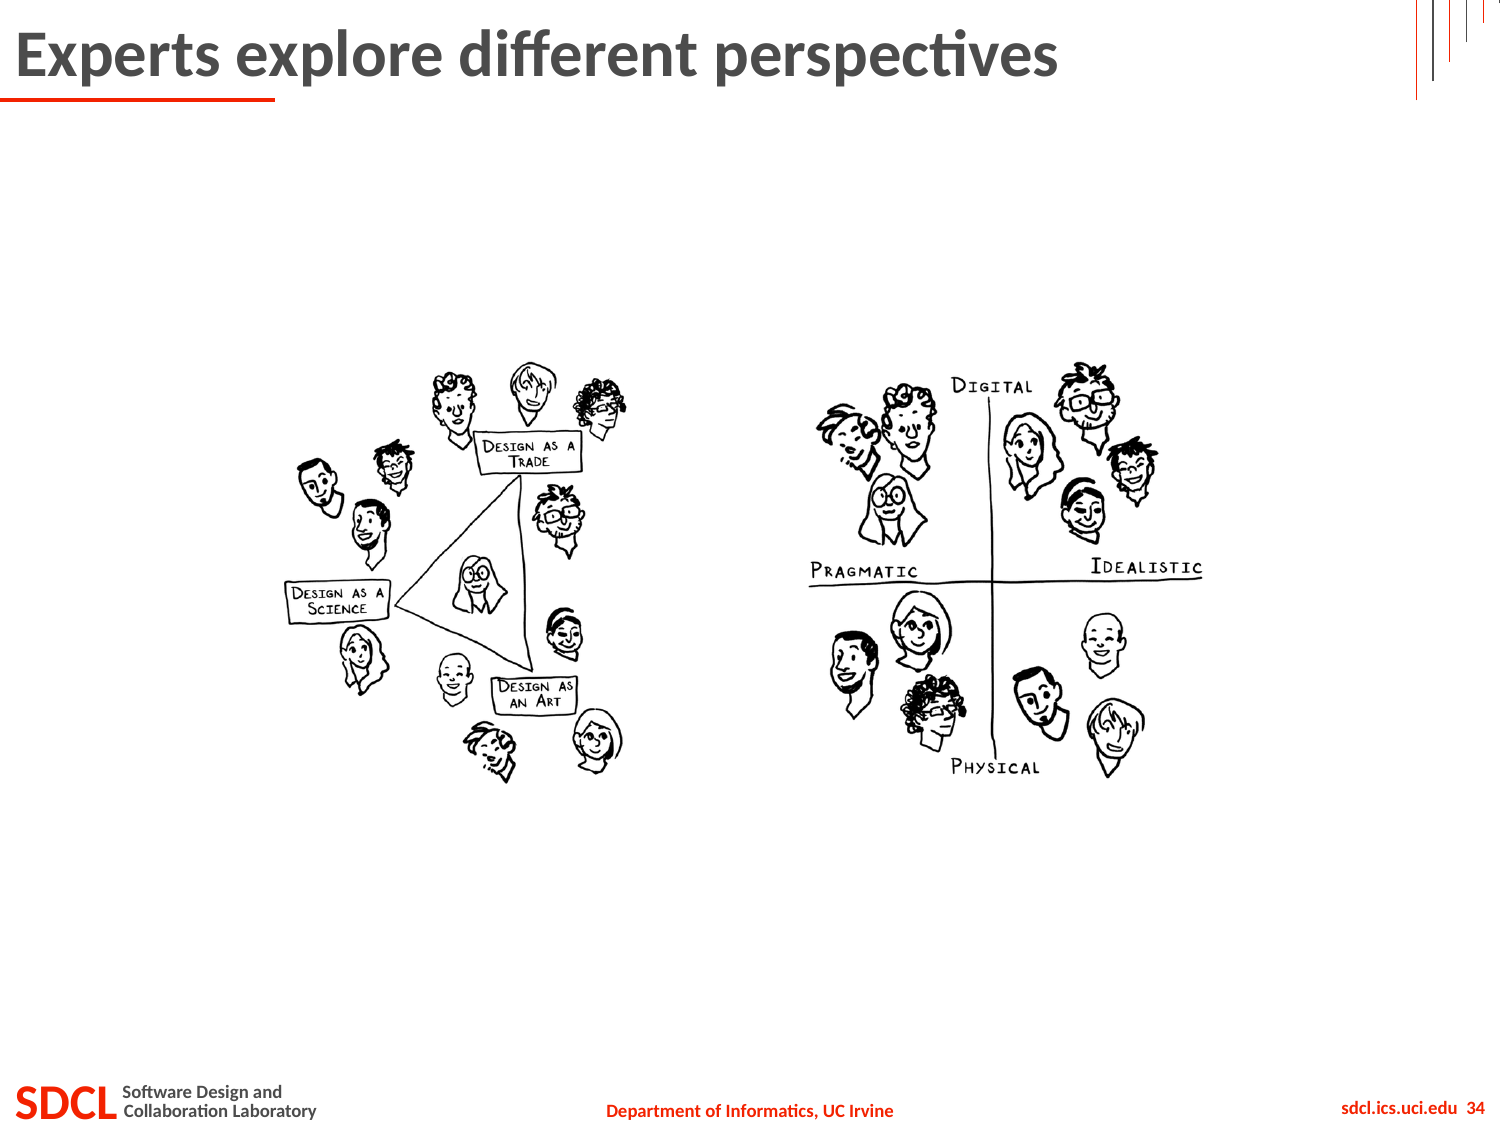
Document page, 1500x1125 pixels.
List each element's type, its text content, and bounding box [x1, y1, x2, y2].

title Experts explore different perspectives [0, 0, 1350, 100]
picture [274, 174, 1213, 973]
